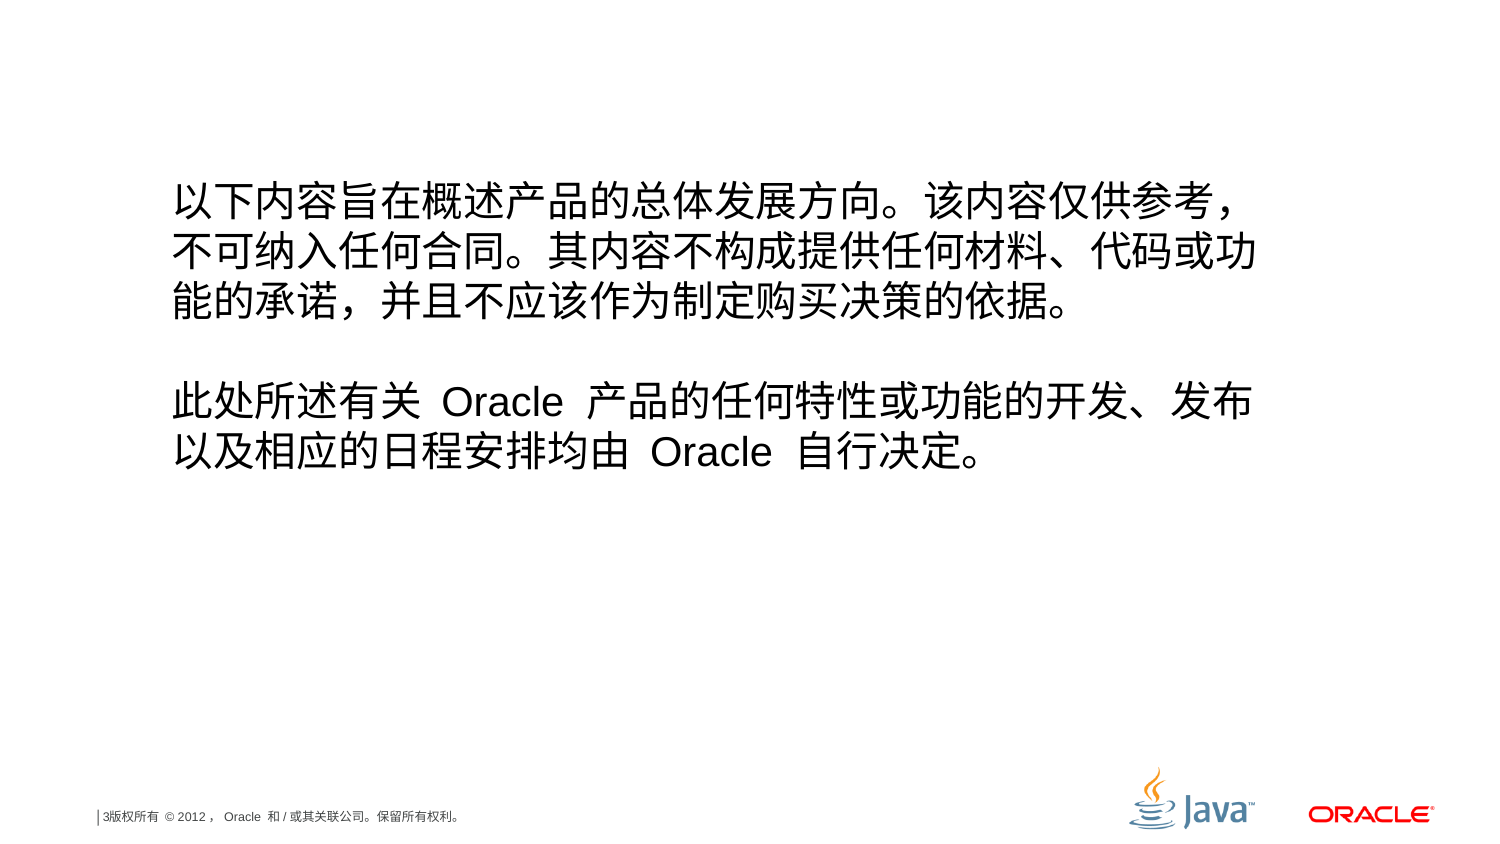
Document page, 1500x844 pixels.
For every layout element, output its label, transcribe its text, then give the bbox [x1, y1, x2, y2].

picture [1293, 790, 1445, 838]
text_box 以下内容旨在概述产品的总体发展方向。该内容仅供参考，不可纳入任何合同。其内容不构成提供任何材料、代码或功能的承诺，并且不应该作为制定购买决策的依据。 此处所述有关 Oracle 产品的任何特性或功能的开发、发布以及相应的日程安排均由 Oracle 自行决定。 [156, 167, 1284, 483]
picture [1109, 762, 1266, 834]
